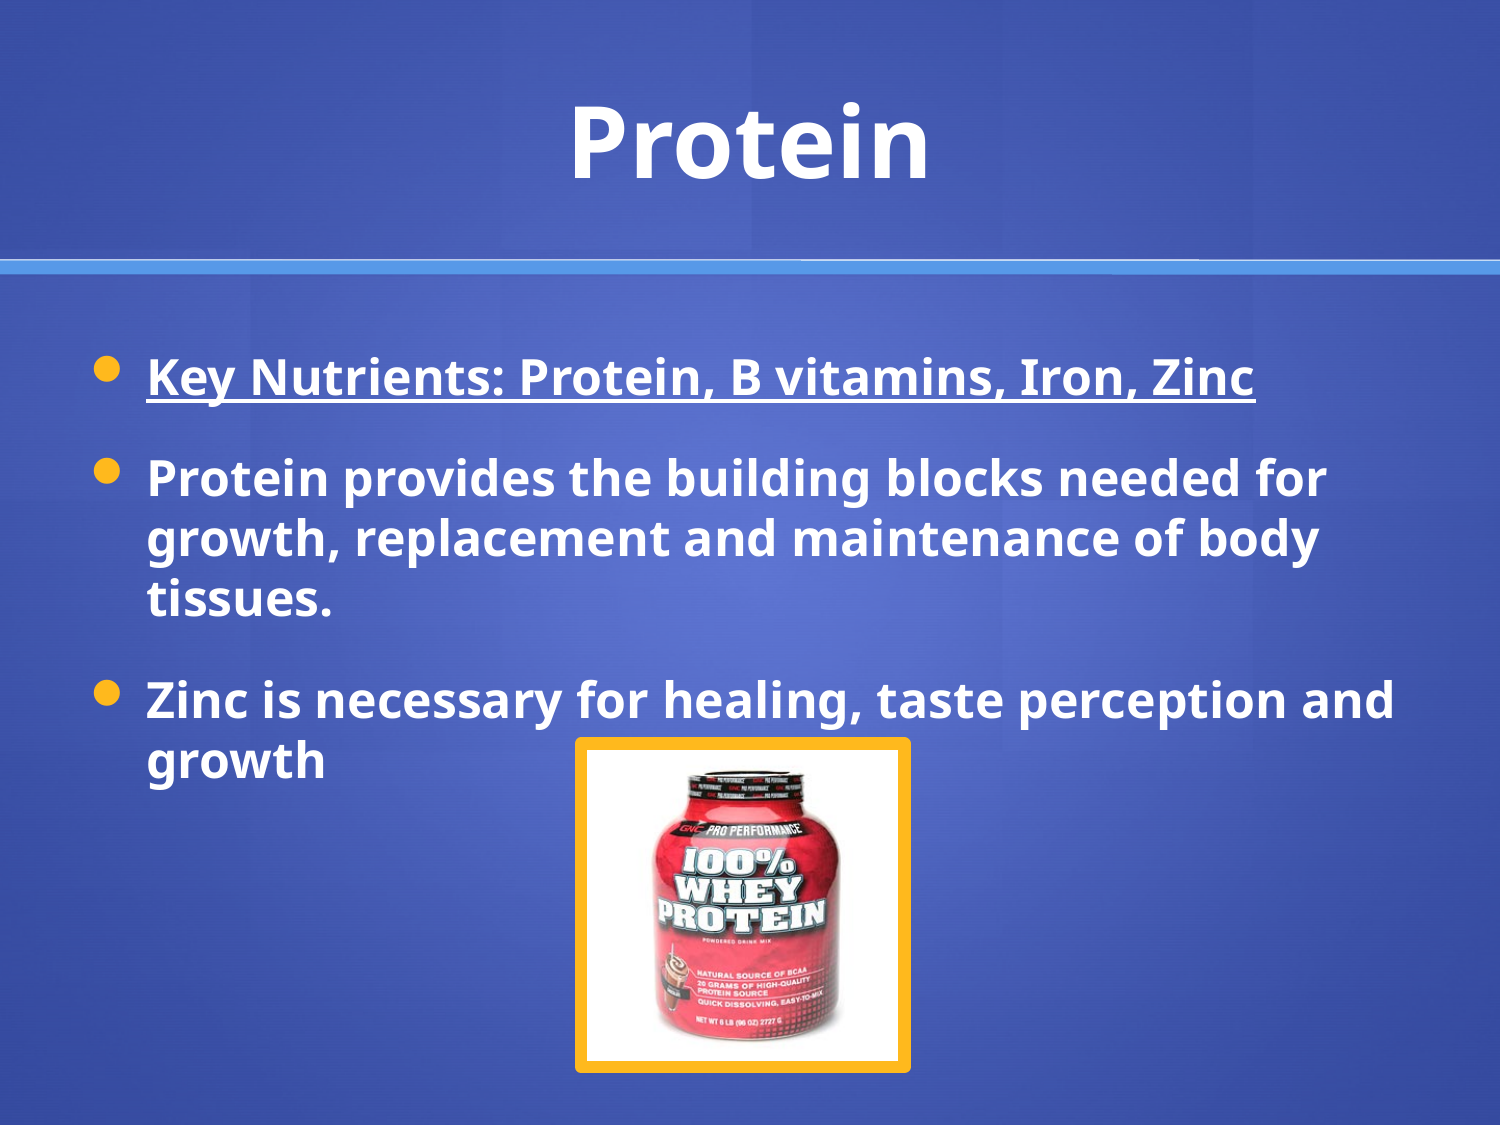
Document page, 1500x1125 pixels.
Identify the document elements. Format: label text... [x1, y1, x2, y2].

title Protein [75, 45, 1425, 233]
picture [586, 748, 900, 1062]
list Key Nutrients: Protein, B vitamins, Iron, Zinc Protein provides the building blocks needed for growth, replacement and maintenance of body tissues. Zinc is necessary for healing, taste perception and growth [75, 337, 1425, 988]
